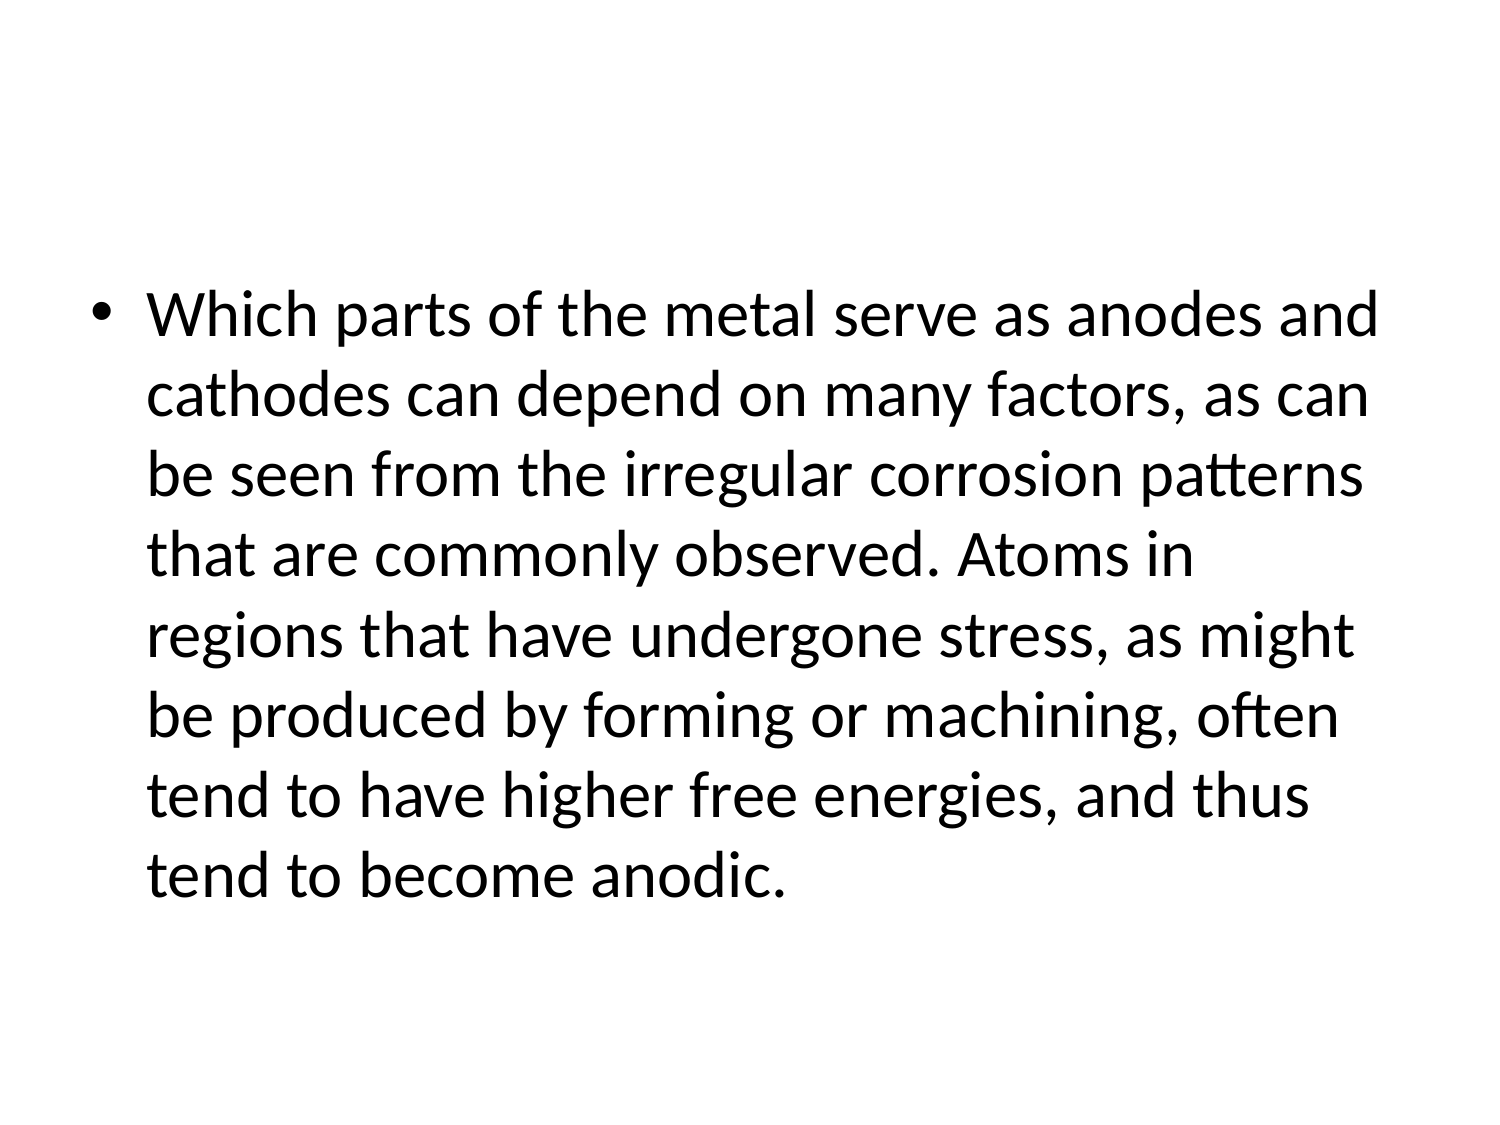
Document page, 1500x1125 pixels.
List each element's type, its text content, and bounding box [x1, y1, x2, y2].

list Which parts of the metal serve as anodes and cathodes can depend on many factors, as can be seen from the irregular corrosion patterns that are commonly observed. Atoms in regions that have undergone stress, as might be produced by forming or machining, often tend to have higher free energies, and thus tend to become anodic. [75, 262, 1425, 1005]
